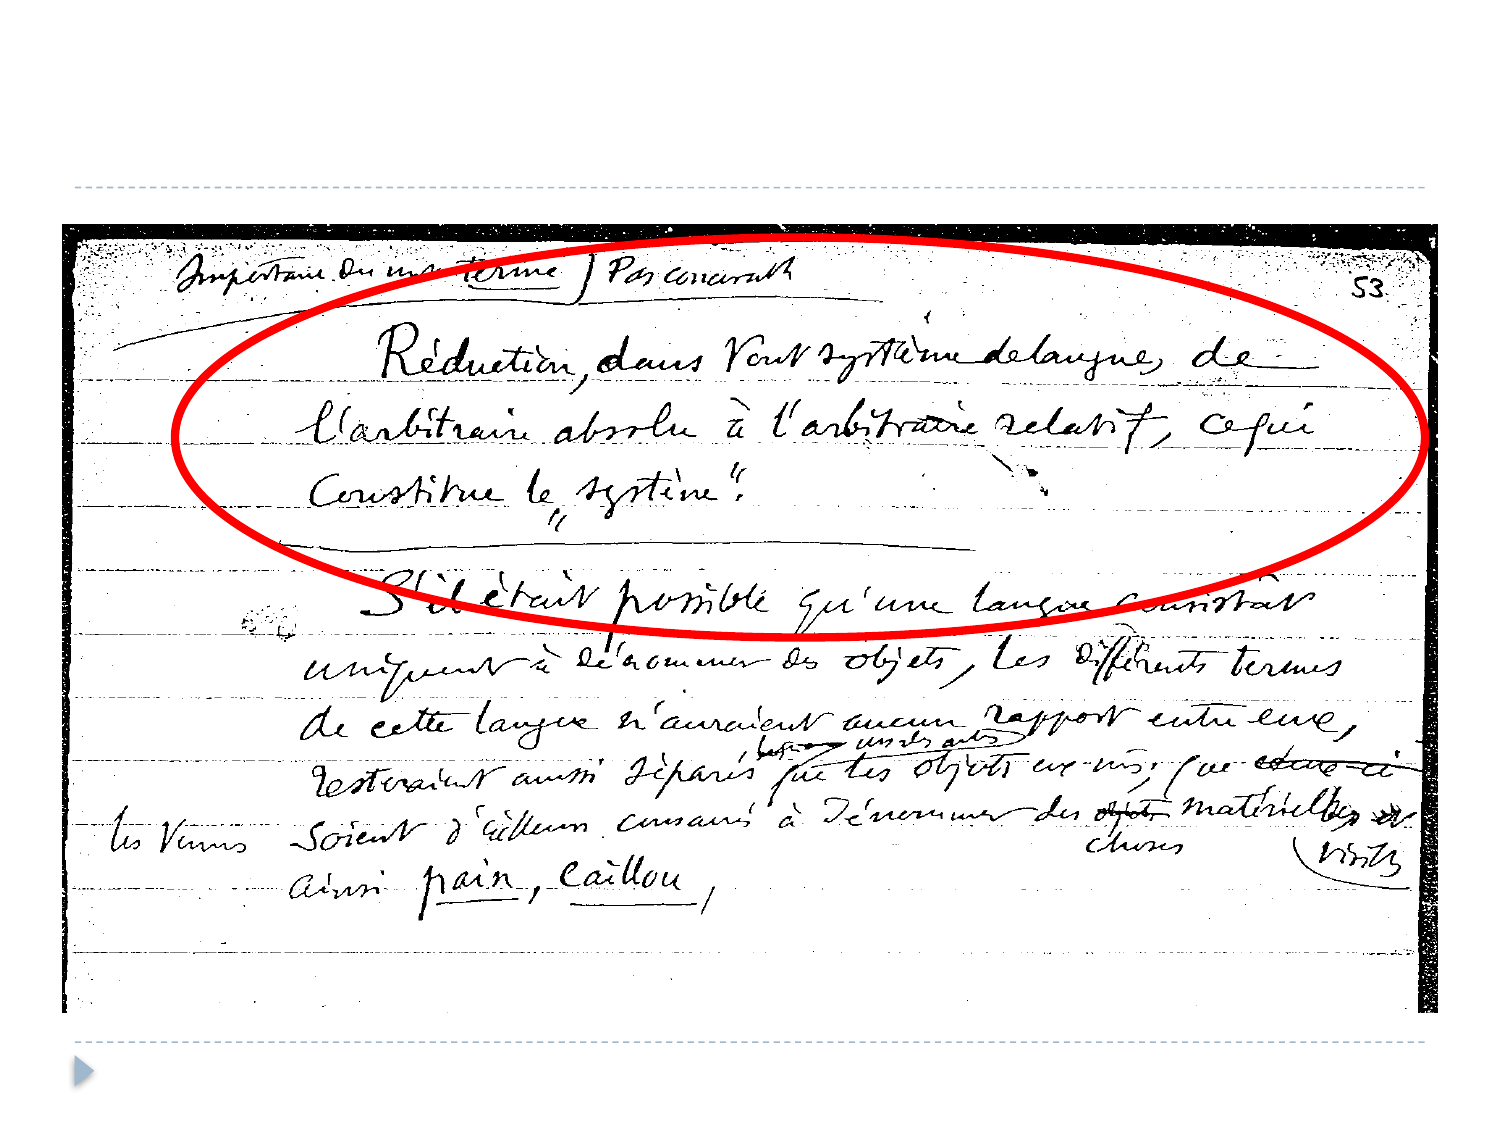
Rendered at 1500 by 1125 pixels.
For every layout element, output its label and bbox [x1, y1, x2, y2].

list [62, 224, 1438, 1013]
